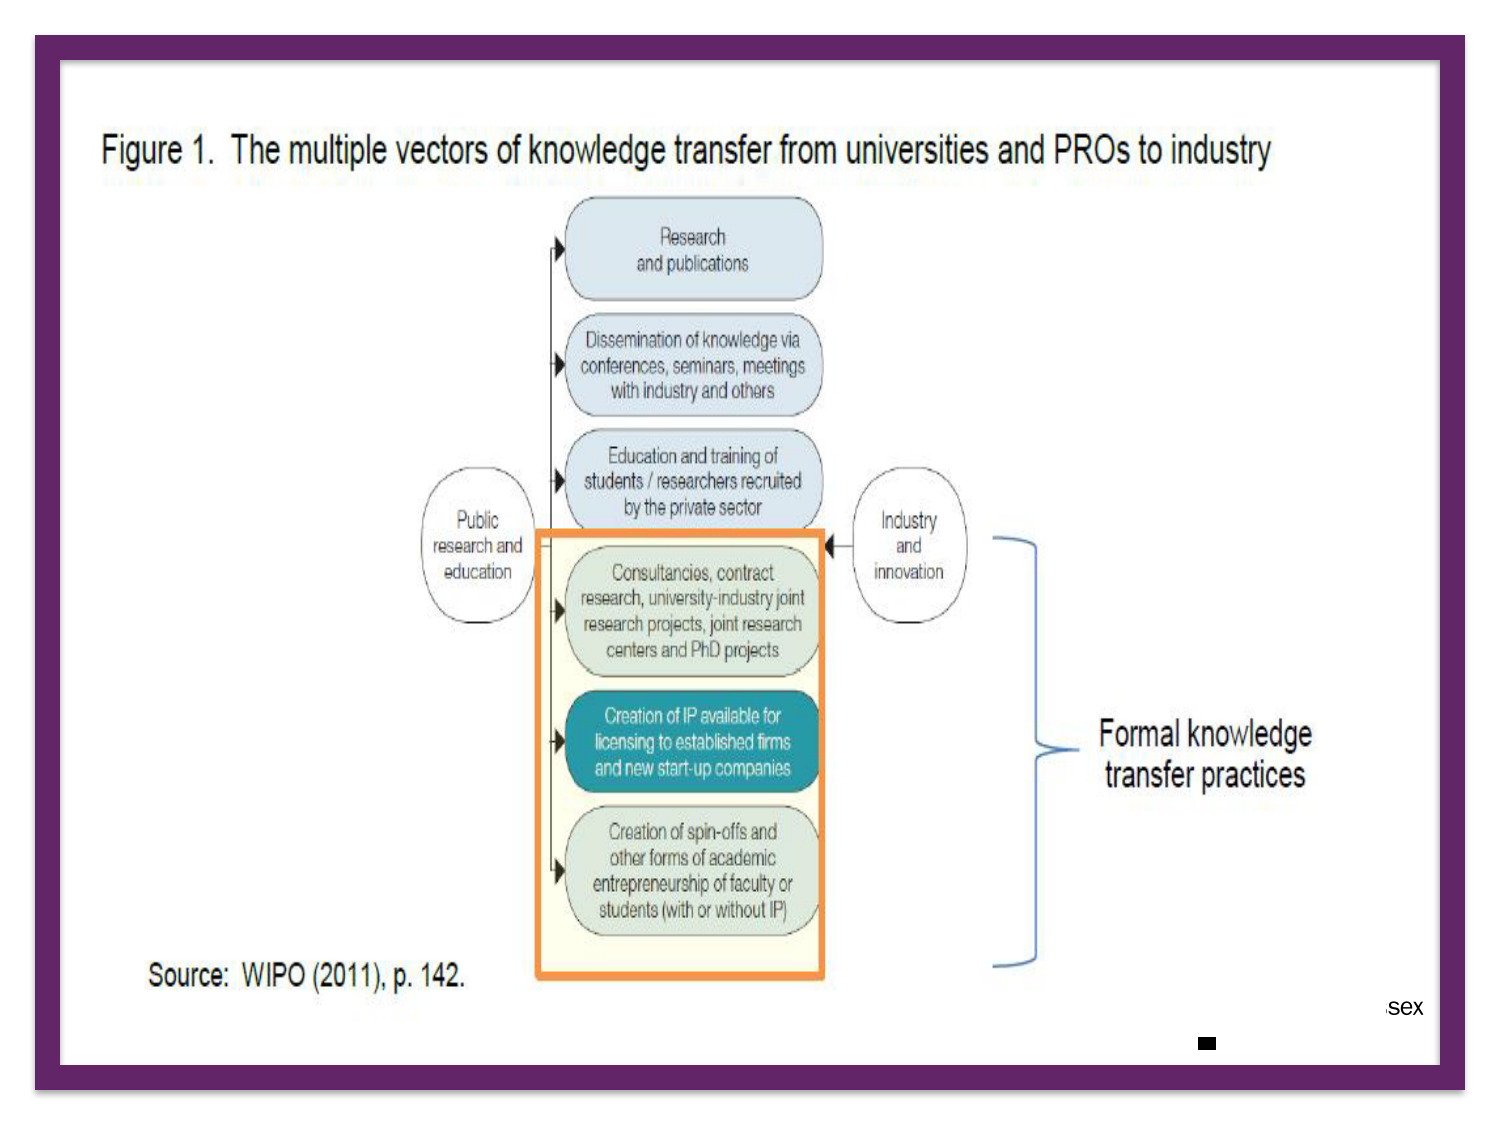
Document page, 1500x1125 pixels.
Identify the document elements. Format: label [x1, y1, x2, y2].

list [81, 97, 1387, 1037]
